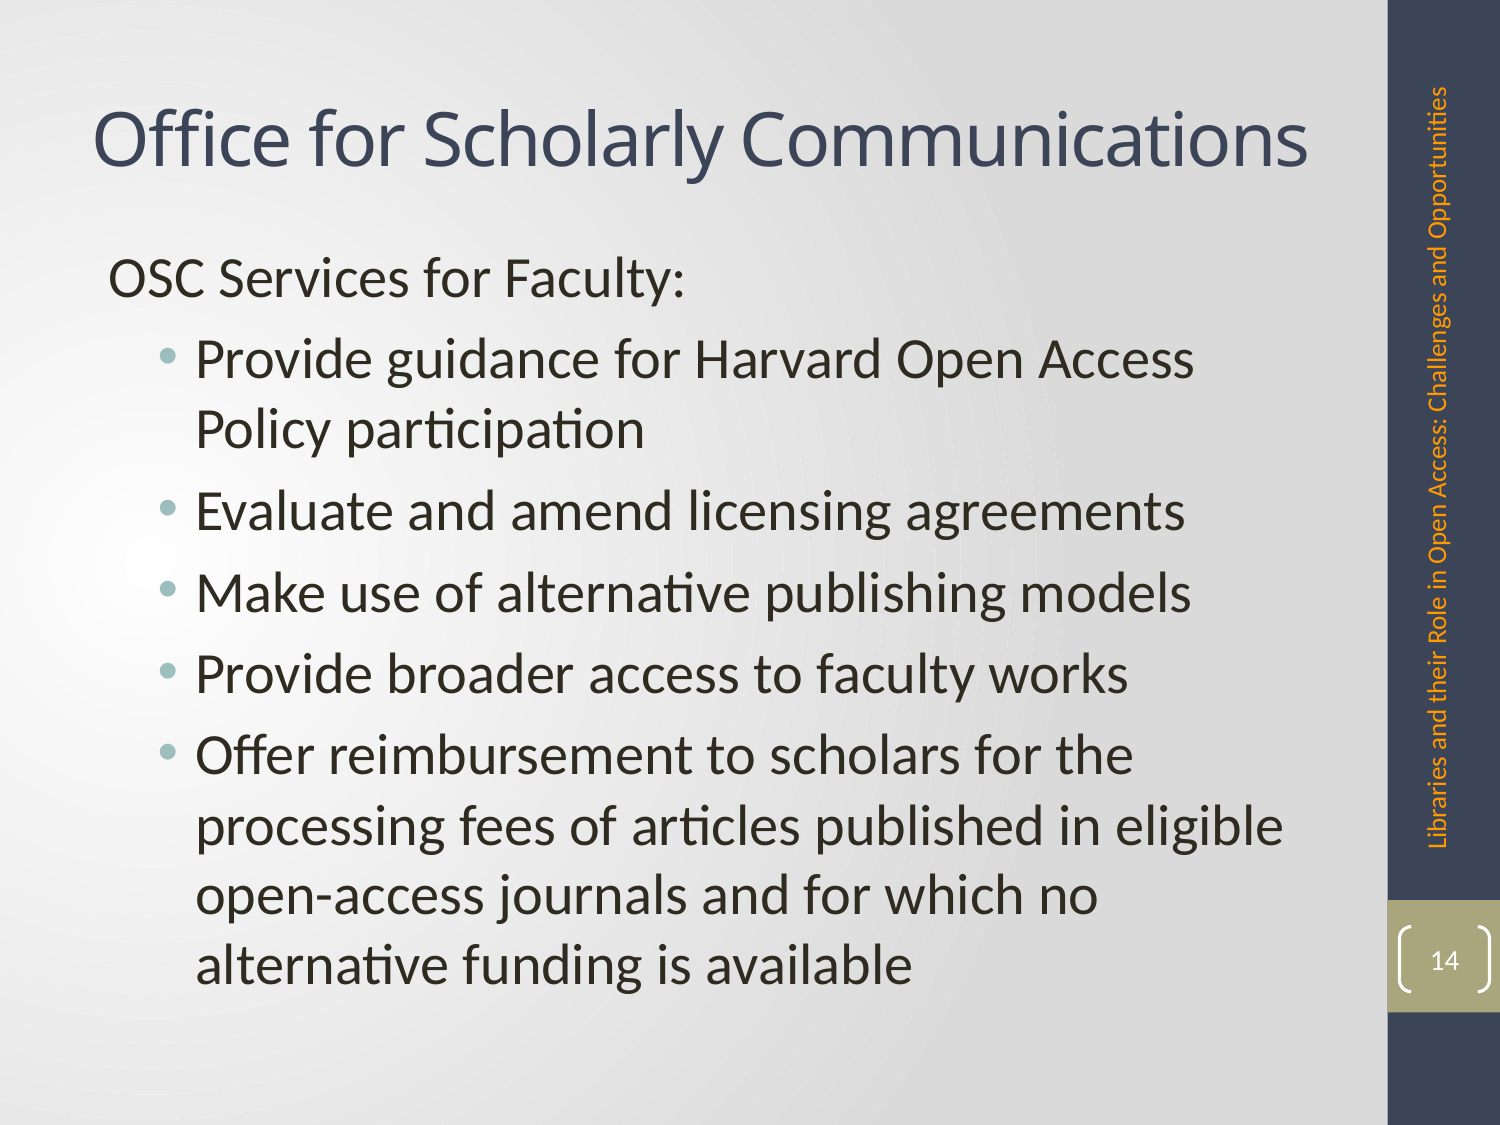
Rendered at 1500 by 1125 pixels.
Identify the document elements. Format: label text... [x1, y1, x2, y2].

title Office for Scholarly Communications [76, 42, 1327, 231]
slide_number 14 [1397, 925, 1492, 994]
list OSC Services for Faculty: Provide guidance for Harvard Open Access Policy participation Evaluate and amend licensing agreements Make use of alternative publishing models Provide broader access to faculty works Offer reimbursement to scholars for the processing fees of articles published in eligible open-access journals and for which no alternative funding is available [75, 231, 1325, 1050]
footer Libraries and their Role in Open Access: Challenges and Opportunities [1411, 31, 1472, 865]
